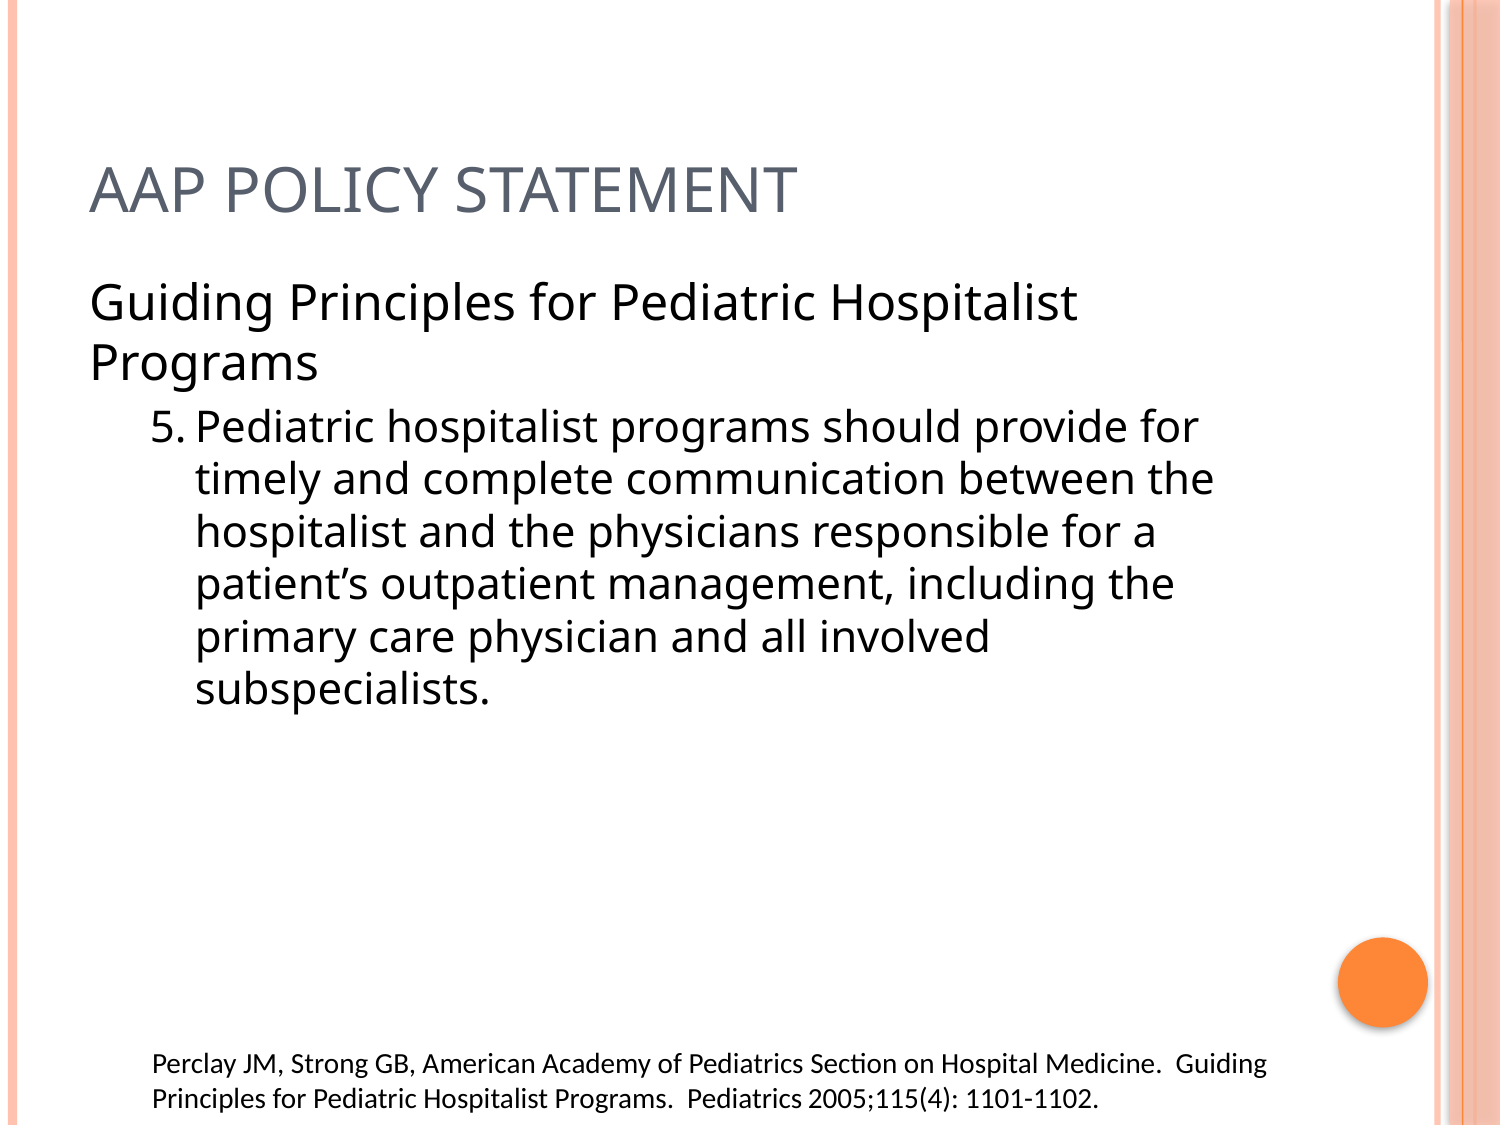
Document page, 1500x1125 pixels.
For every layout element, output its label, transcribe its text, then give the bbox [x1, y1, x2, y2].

title AAP Policy Statement [75, 45, 1300, 233]
text_box Perclay JM, Strong GB, American Academy of Pediatrics Section on Hospital Medicine. Guiding Principles for Pediatric Hospitalist Programs. Pediatrics 2005;115(4): 1101-1102. [137, 1037, 1350, 1123]
list Guiding Principles for Pediatric Hospitalist Programs 5. Pediatric hospitalist programs should provide for timely and complete communication between the hospitalist and the physicians responsible for a patient’s outpatient management, including the primary care physician and all involved subspecialists. [75, 262, 1300, 1062]
